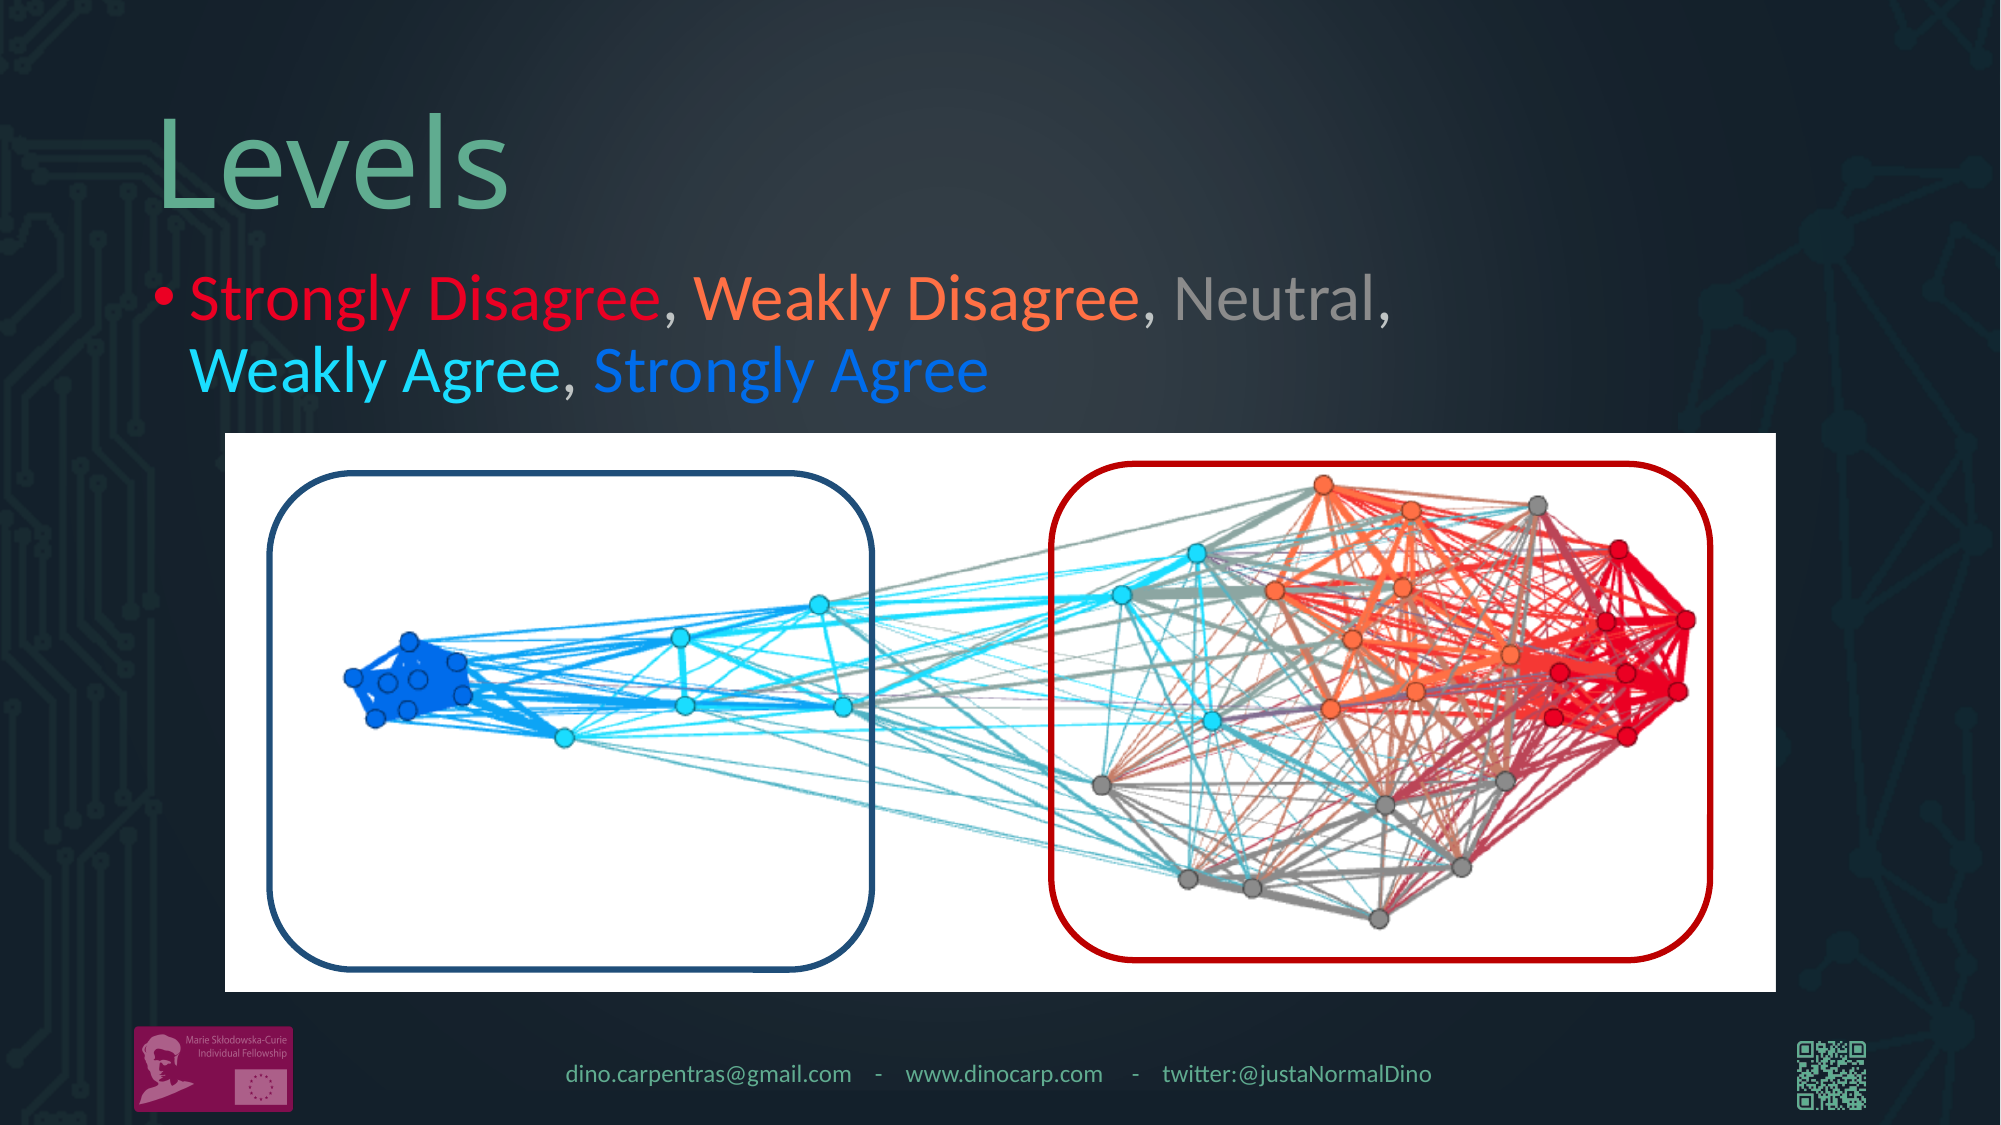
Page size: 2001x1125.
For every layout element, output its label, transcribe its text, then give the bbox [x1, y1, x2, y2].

list Strongly Disagree, Weakly Disagree, Neutral, Weakly Agree, Strongly Agree [137, 255, 1863, 970]
picture [0, 0, 2001, 1125]
title Levels [137, 59, 1863, 255]
